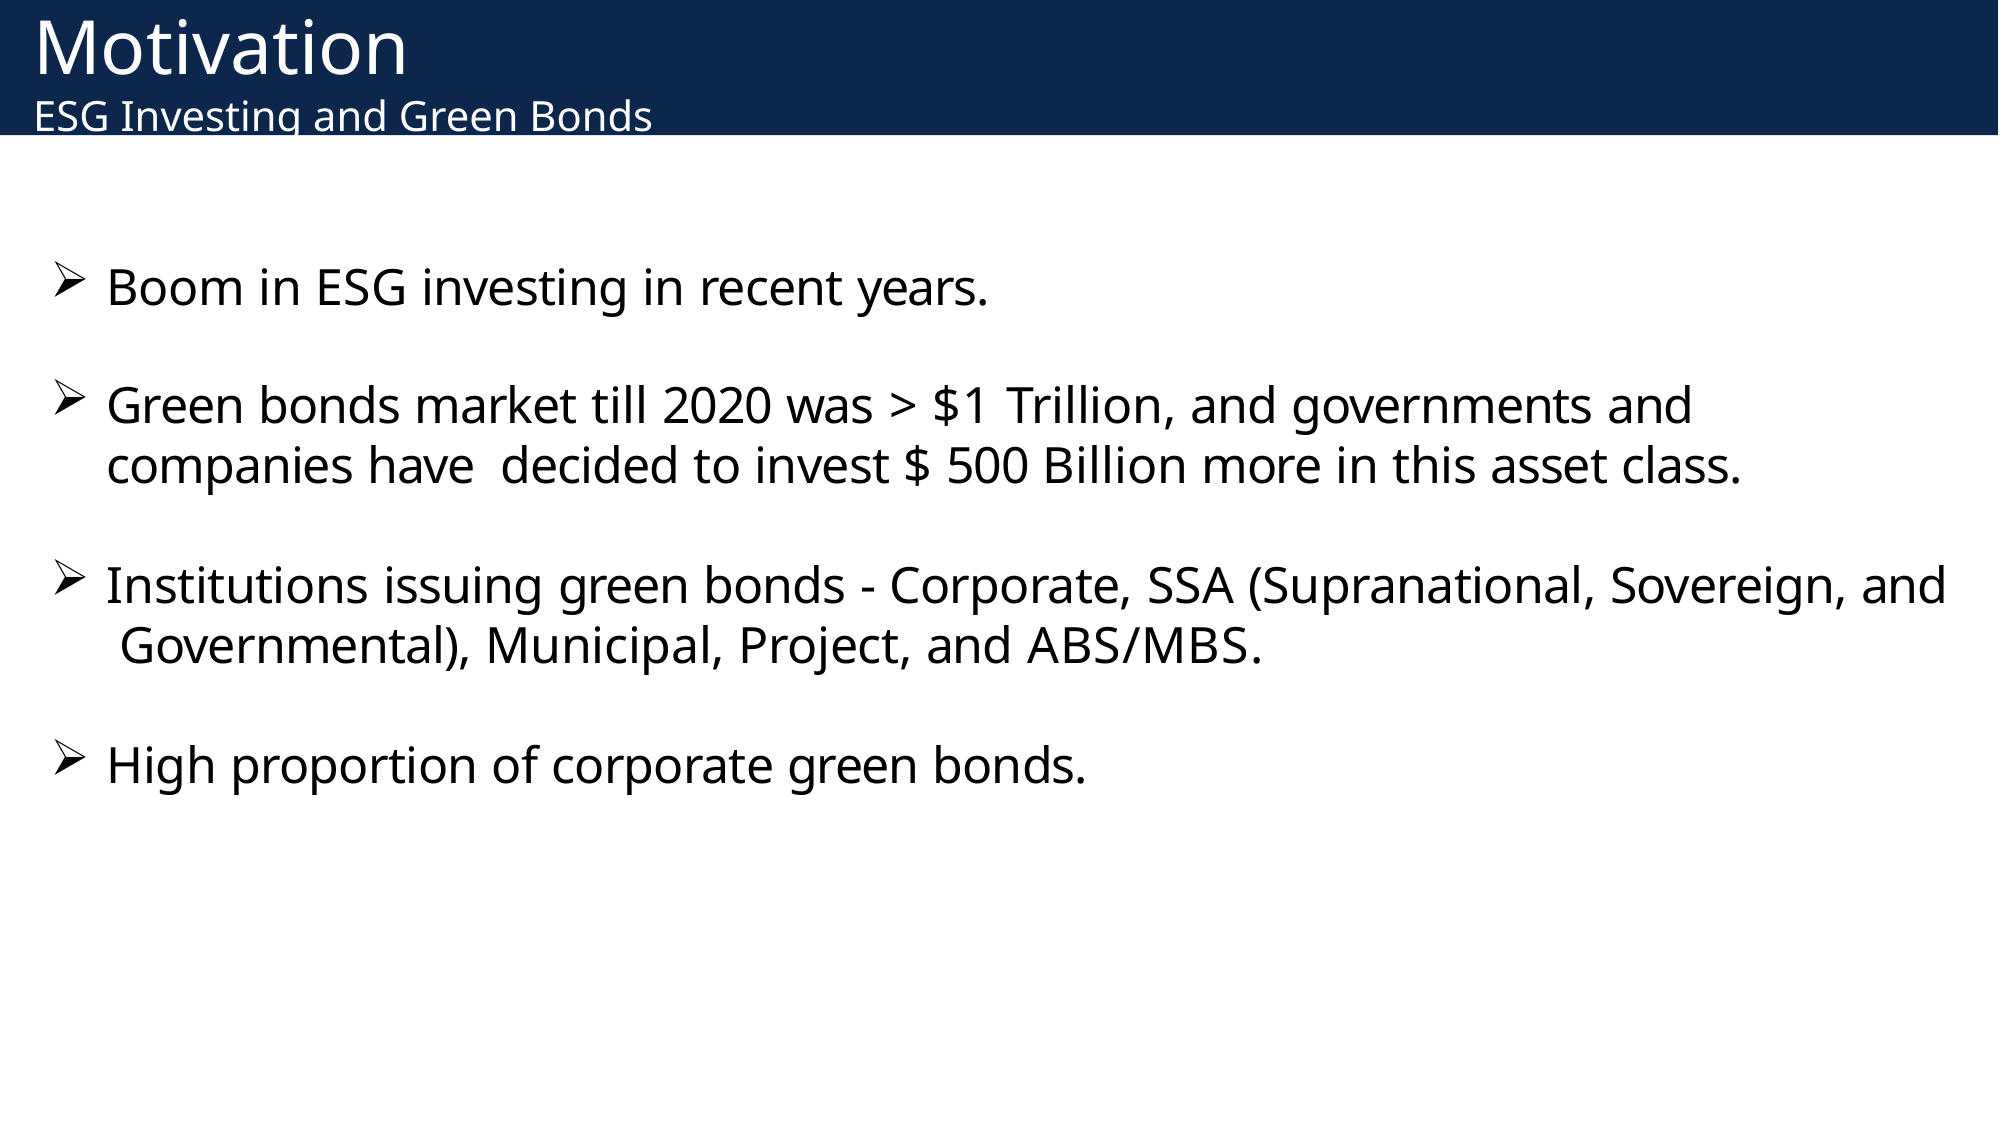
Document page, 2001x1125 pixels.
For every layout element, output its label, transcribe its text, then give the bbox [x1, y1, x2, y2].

list Boom in ESG investing in recent years. Green bonds market till 2020 was > $1 Trillion, and governments and companies have decided to invest $ 500 Billion more in this asset class. Institutions issuing green bonds - Corporate, SSA (Supranational, Sovereign, and Governmental), Municipal, Project, and ABS/MBS. High proportion of corporate green bonds. [50, 255, 1950, 858]
title Motivation ESG Investing and Green Bonds [33, 0, 1967, 142]
